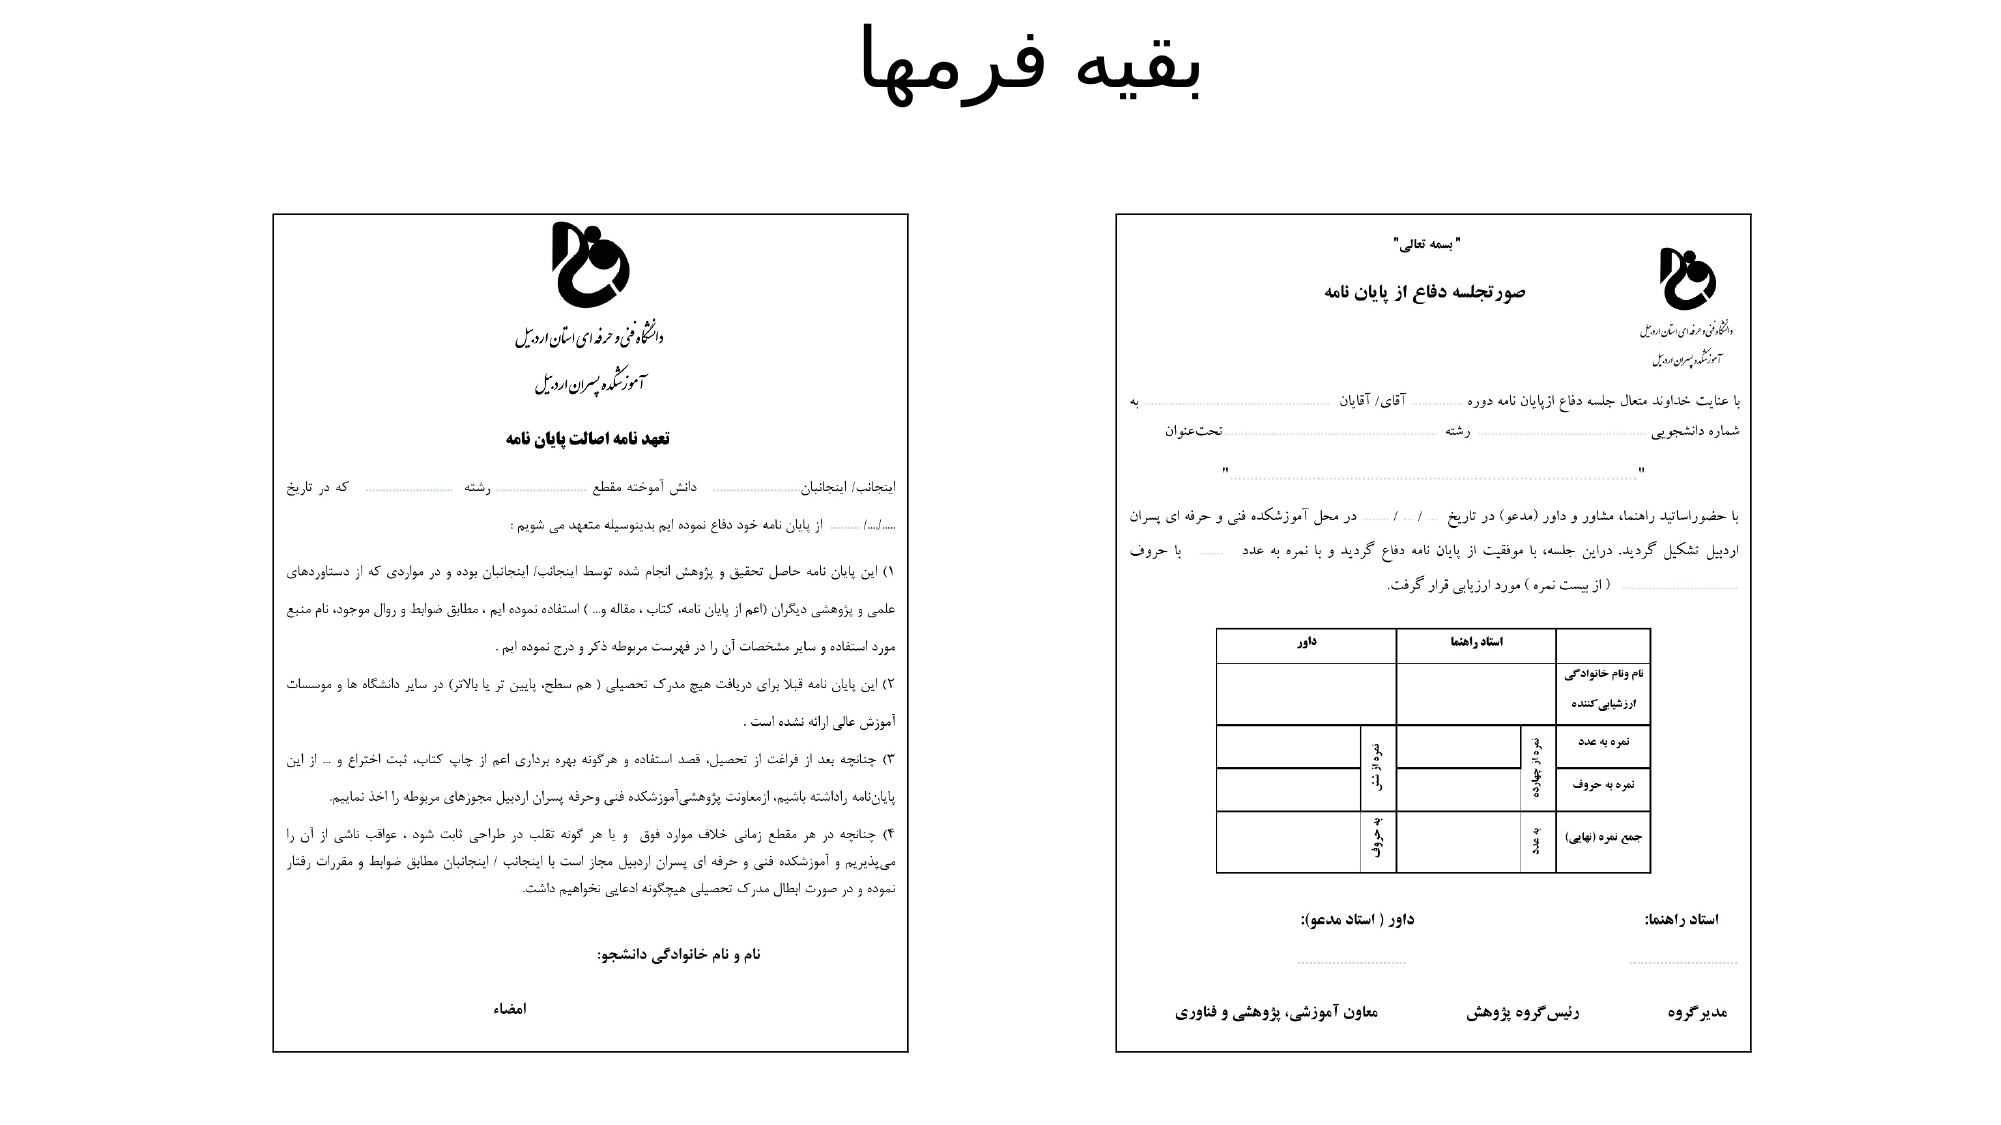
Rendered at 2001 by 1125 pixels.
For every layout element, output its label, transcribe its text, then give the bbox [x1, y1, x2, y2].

picture [1088, 186, 1778, 1079]
title بقیه فرمها [530, 0, 1534, 121]
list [245, 186, 935, 1079]
